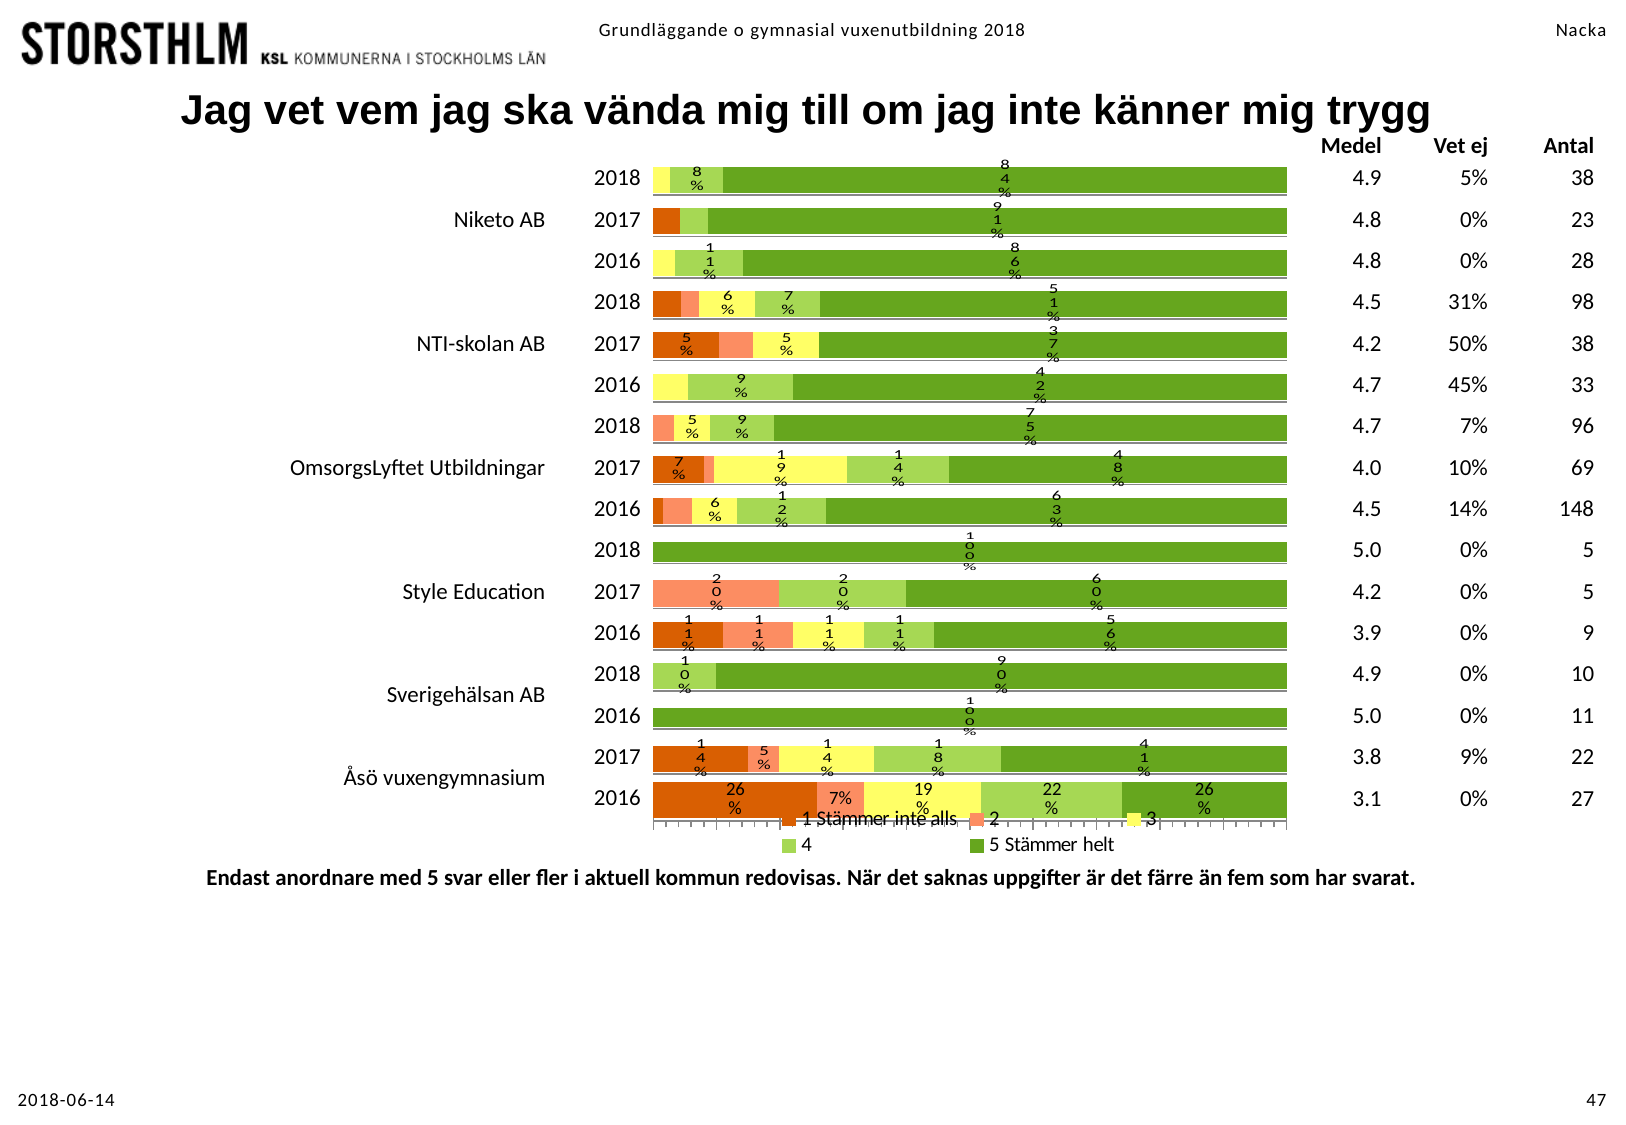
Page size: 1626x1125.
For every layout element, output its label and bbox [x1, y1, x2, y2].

text_box [17, 17, 1607, 81]
text_box [17, 117, 1607, 833]
text_box [17, 82, 1607, 116]
text_box [17, 1044, 1607, 1111]
text_box [17, 861, 1607, 898]
